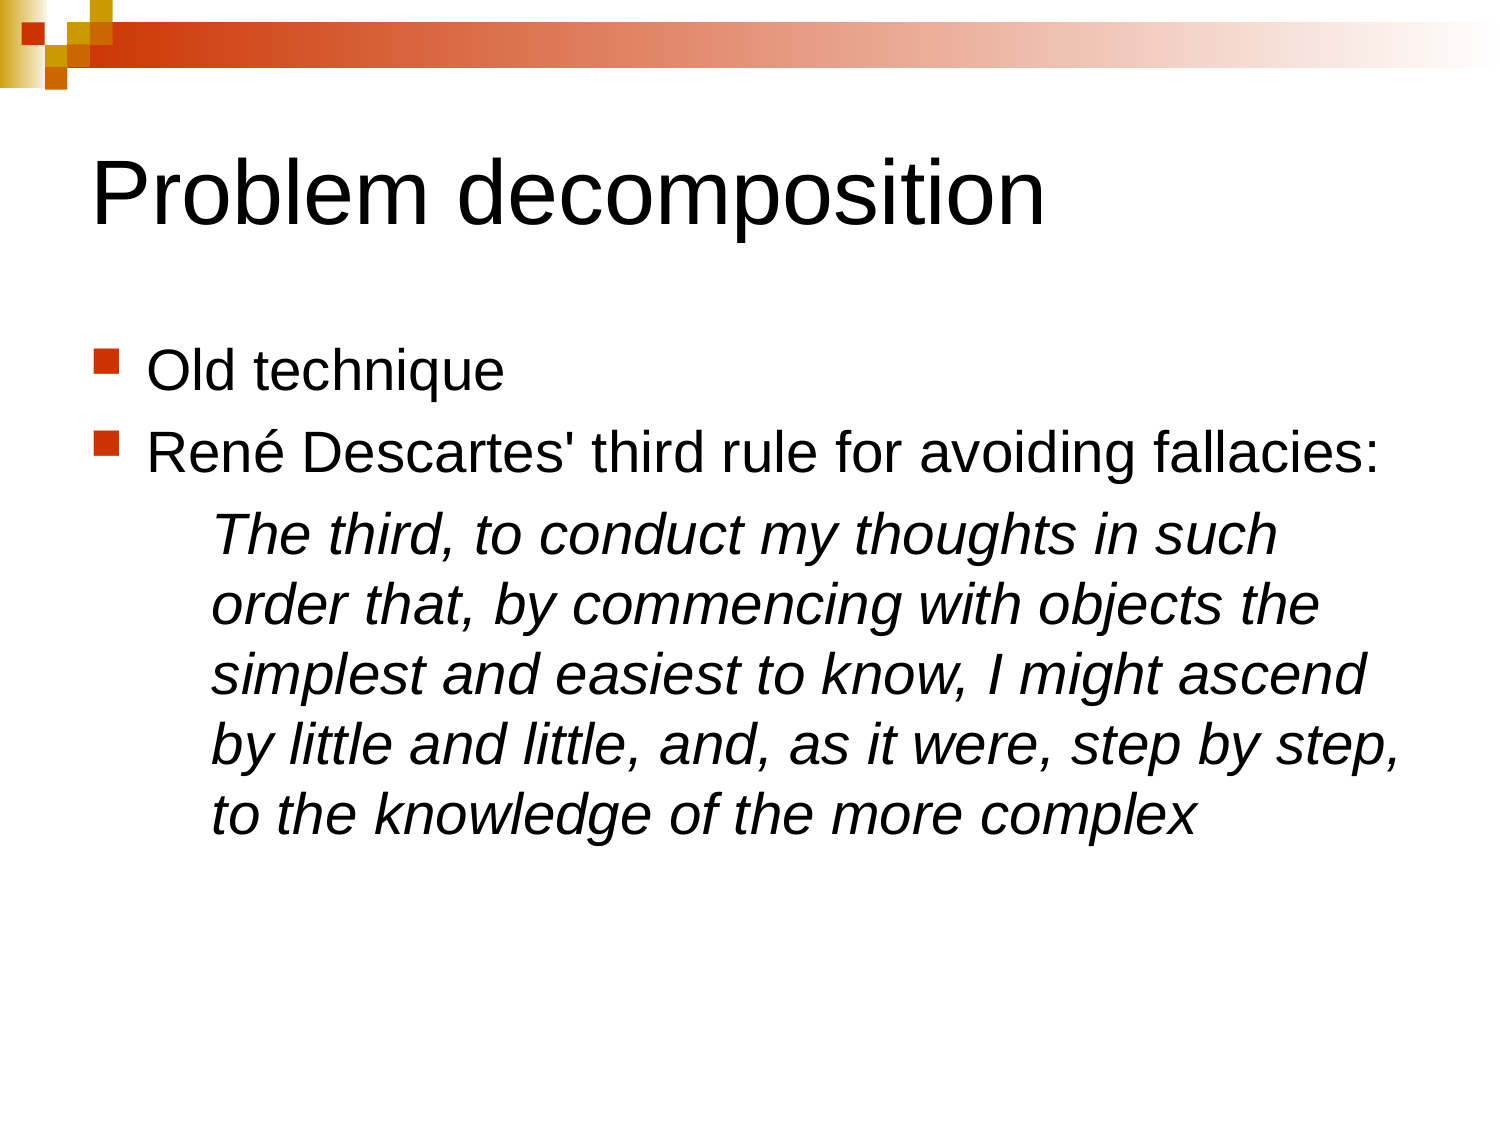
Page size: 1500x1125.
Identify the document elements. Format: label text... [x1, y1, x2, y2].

title Problem decomposition [75, 75, 1425, 300]
list Old technique René Descartes' third rule for avoiding fallacies: The third, to conduct my thoughts in such order that, by commencing with objects the simplest and easiest to know, I might ascend by little and little, and, as it were, step by step, to the knowledge of the more complex [75, 324, 1425, 963]
